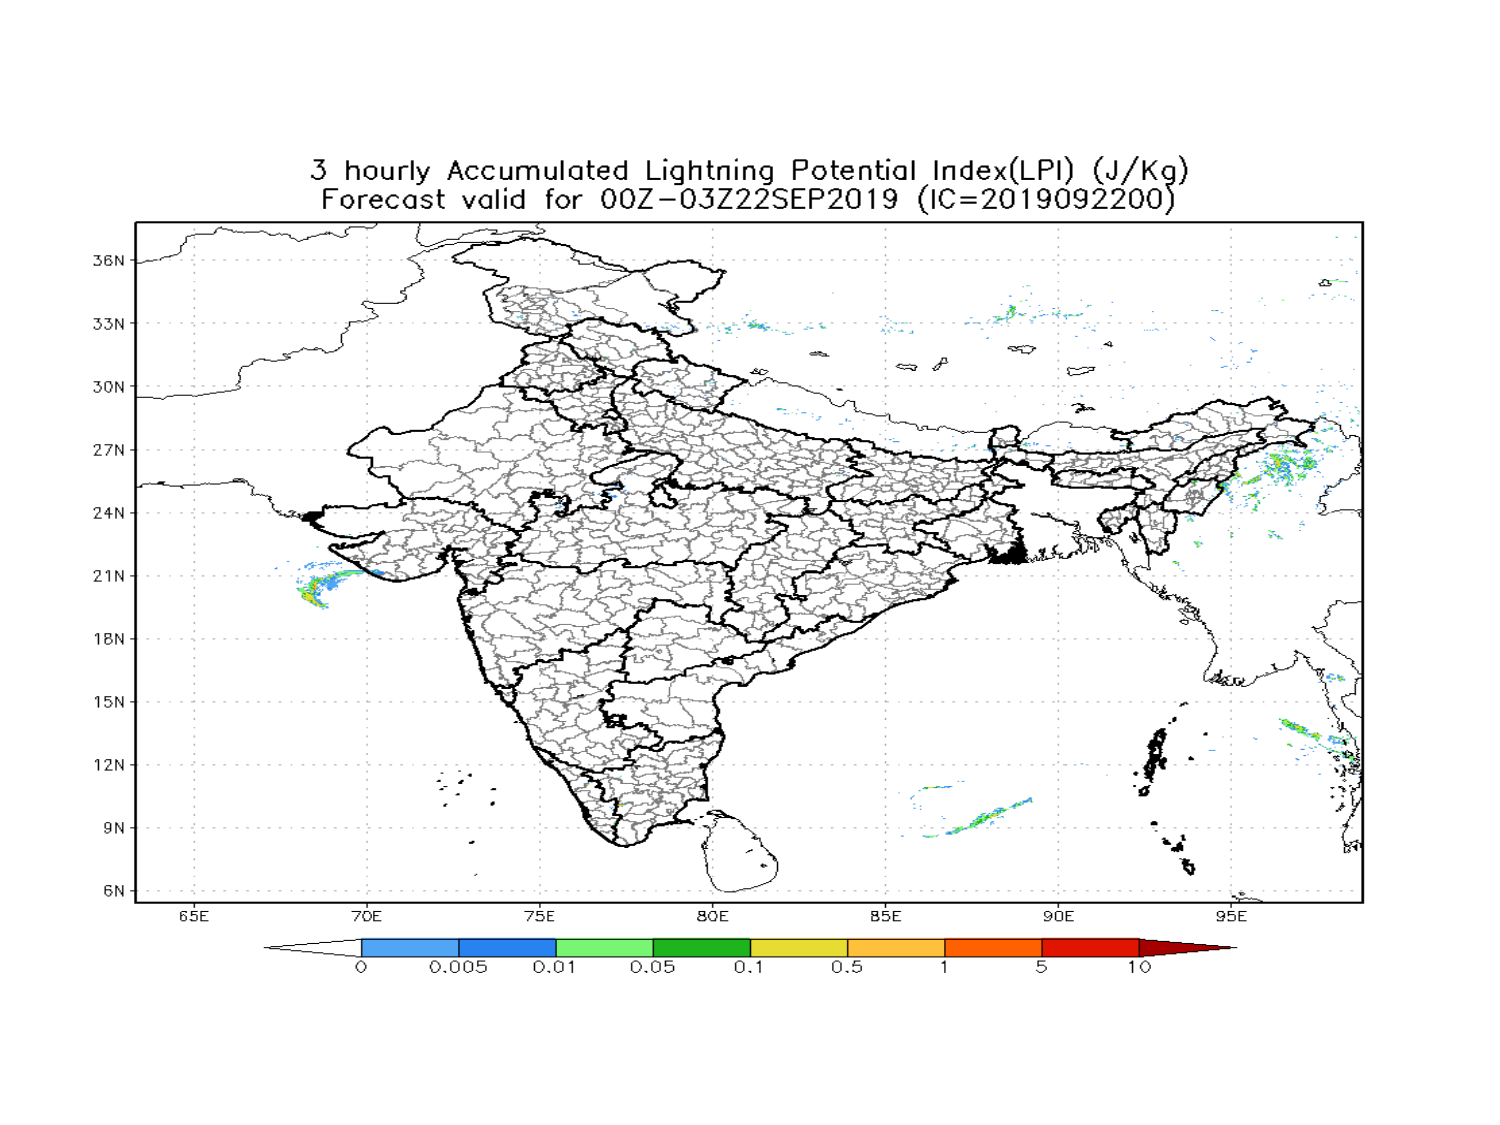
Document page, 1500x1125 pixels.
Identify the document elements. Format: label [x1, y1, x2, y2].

picture [74, 149, 1426, 976]
